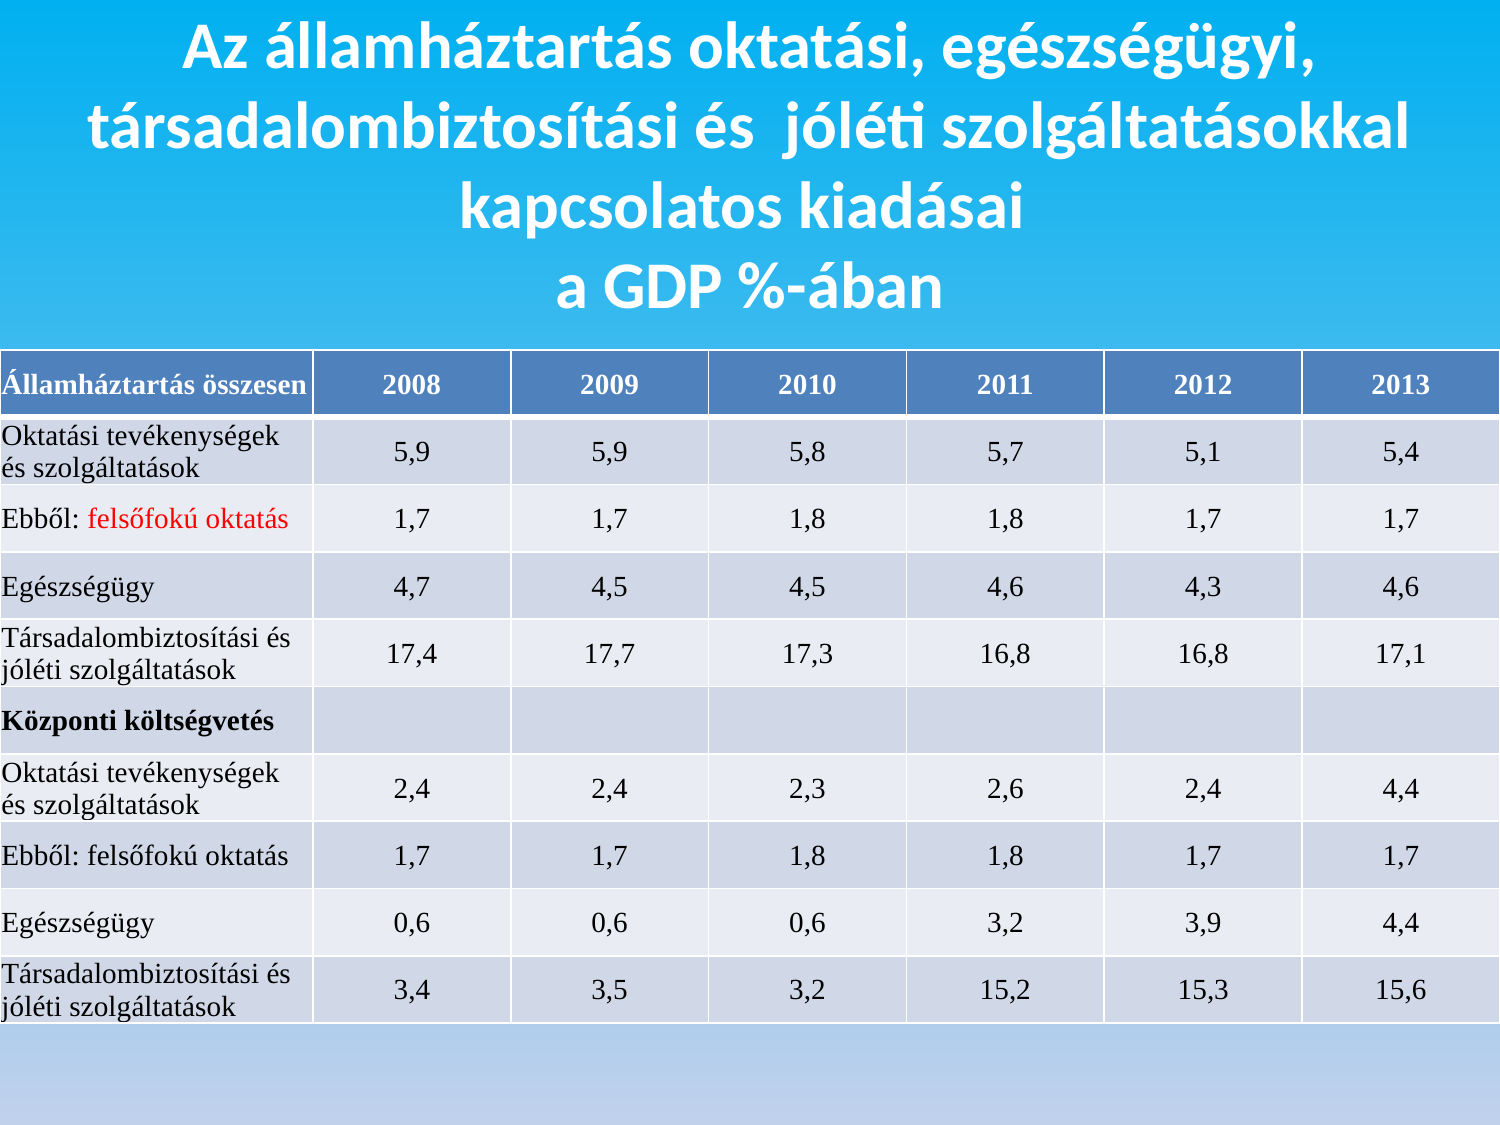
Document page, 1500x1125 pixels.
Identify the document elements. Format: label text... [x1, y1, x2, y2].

table_cell 15,2 [907, 957, 1103, 1022]
table_cell 16,8 [907, 620, 1103, 686]
table_cell [1303, 687, 1499, 753]
table_cell Oktatási tevékenységek és szolgáltatások [1, 420, 312, 484]
table_cell 4,5 [512, 553, 708, 618]
table_cell 1,7 [314, 822, 510, 888]
table_header 2013 [1303, 351, 1499, 414]
table_cell 5,9 [314, 420, 510, 484]
table_cell 1,7 [314, 485, 510, 551]
table_cell 5,1 [1105, 420, 1301, 484]
table_cell Egészségügy [1, 553, 312, 618]
table_cell 0,6 [314, 889, 510, 955]
table_cell 1,7 [512, 822, 708, 888]
table_cell 4,7 [314, 553, 510, 618]
table_cell 4,4 [1303, 889, 1499, 955]
table_cell 1,7 [512, 485, 708, 551]
table_cell 5,7 [907, 420, 1103, 484]
table_cell [907, 687, 1103, 753]
table_cell Központi költségvetés [1, 687, 312, 753]
table_cell 4,5 [709, 553, 906, 618]
table_header 2011 [907, 351, 1103, 414]
table_cell 1,8 [709, 822, 906, 888]
table_cell 5,4 [1303, 420, 1499, 484]
table_cell [314, 687, 510, 753]
table_cell 17,7 [512, 620, 708, 686]
table_cell Egészségügy [1, 889, 312, 955]
table_cell 2,4 [314, 755, 510, 820]
table_cell 17,4 [314, 620, 510, 686]
table_cell 3,2 [907, 889, 1103, 955]
table_cell 3,2 [709, 957, 906, 1022]
table_cell 1,7 [1105, 485, 1301, 551]
table_cell 5,9 [512, 420, 708, 484]
table_cell 5,8 [709, 420, 906, 484]
table_header 2008 [314, 351, 510, 414]
table_cell [512, 687, 708, 753]
table_header 2012 [1105, 351, 1301, 414]
table_cell [1105, 687, 1301, 753]
table_cell 2,3 [709, 755, 906, 820]
table_cell 1,8 [709, 485, 906, 551]
table_cell [709, 687, 906, 753]
table_cell 2,6 [907, 755, 1103, 820]
table_cell 15,6 [1303, 957, 1499, 1022]
table_cell Társadalombiztosítási és jóléti szolgáltatások [1, 957, 312, 1022]
table_cell Oktatási tevékenységek és szolgáltatások [1, 755, 312, 820]
table_cell 4,4 [1303, 755, 1499, 820]
table_cell 1,7 [1303, 485, 1499, 551]
table_cell 4,6 [1303, 553, 1499, 618]
table_cell 2,4 [1105, 755, 1301, 820]
table_cell 3,9 [1105, 889, 1301, 955]
table_cell 1,7 [1303, 822, 1499, 888]
table_cell Ebből: felsőfokú oktatás [1, 485, 312, 551]
table_cell 17,1 [1303, 620, 1499, 686]
table_cell 1,7 [1105, 822, 1301, 888]
table_header 2009 [512, 351, 708, 414]
table_header Államháztartás összesen [1, 351, 312, 414]
table_cell 1,8 [907, 822, 1103, 888]
table_cell 4,3 [1105, 553, 1301, 618]
table_cell 0,6 [512, 889, 708, 955]
table_cell 17,3 [709, 620, 906, 686]
table_cell 15,3 [1105, 957, 1301, 1022]
table_cell 1,8 [907, 485, 1103, 551]
table_header 2010 [709, 351, 906, 414]
table_cell 4,6 [907, 553, 1103, 618]
table_cell 16,8 [1105, 620, 1301, 686]
table_cell 3,4 [314, 957, 510, 1022]
title Az államháztartás oktatási, egészségügyi, társadalombiztosítási és jóléti szolgáltatásokkal kapcsolatos kiadásai a GDP %-ában [0, 45, 1500, 279]
table_cell Társadalombiztosítási és jóléti szolgáltatások [1, 620, 312, 686]
table_cell 2,4 [512, 755, 708, 820]
table_cell Ebből: felsőfokú oktatás [1, 822, 312, 888]
table_cell 0,6 [709, 889, 906, 955]
table_cell 3,5 [512, 957, 708, 1022]
